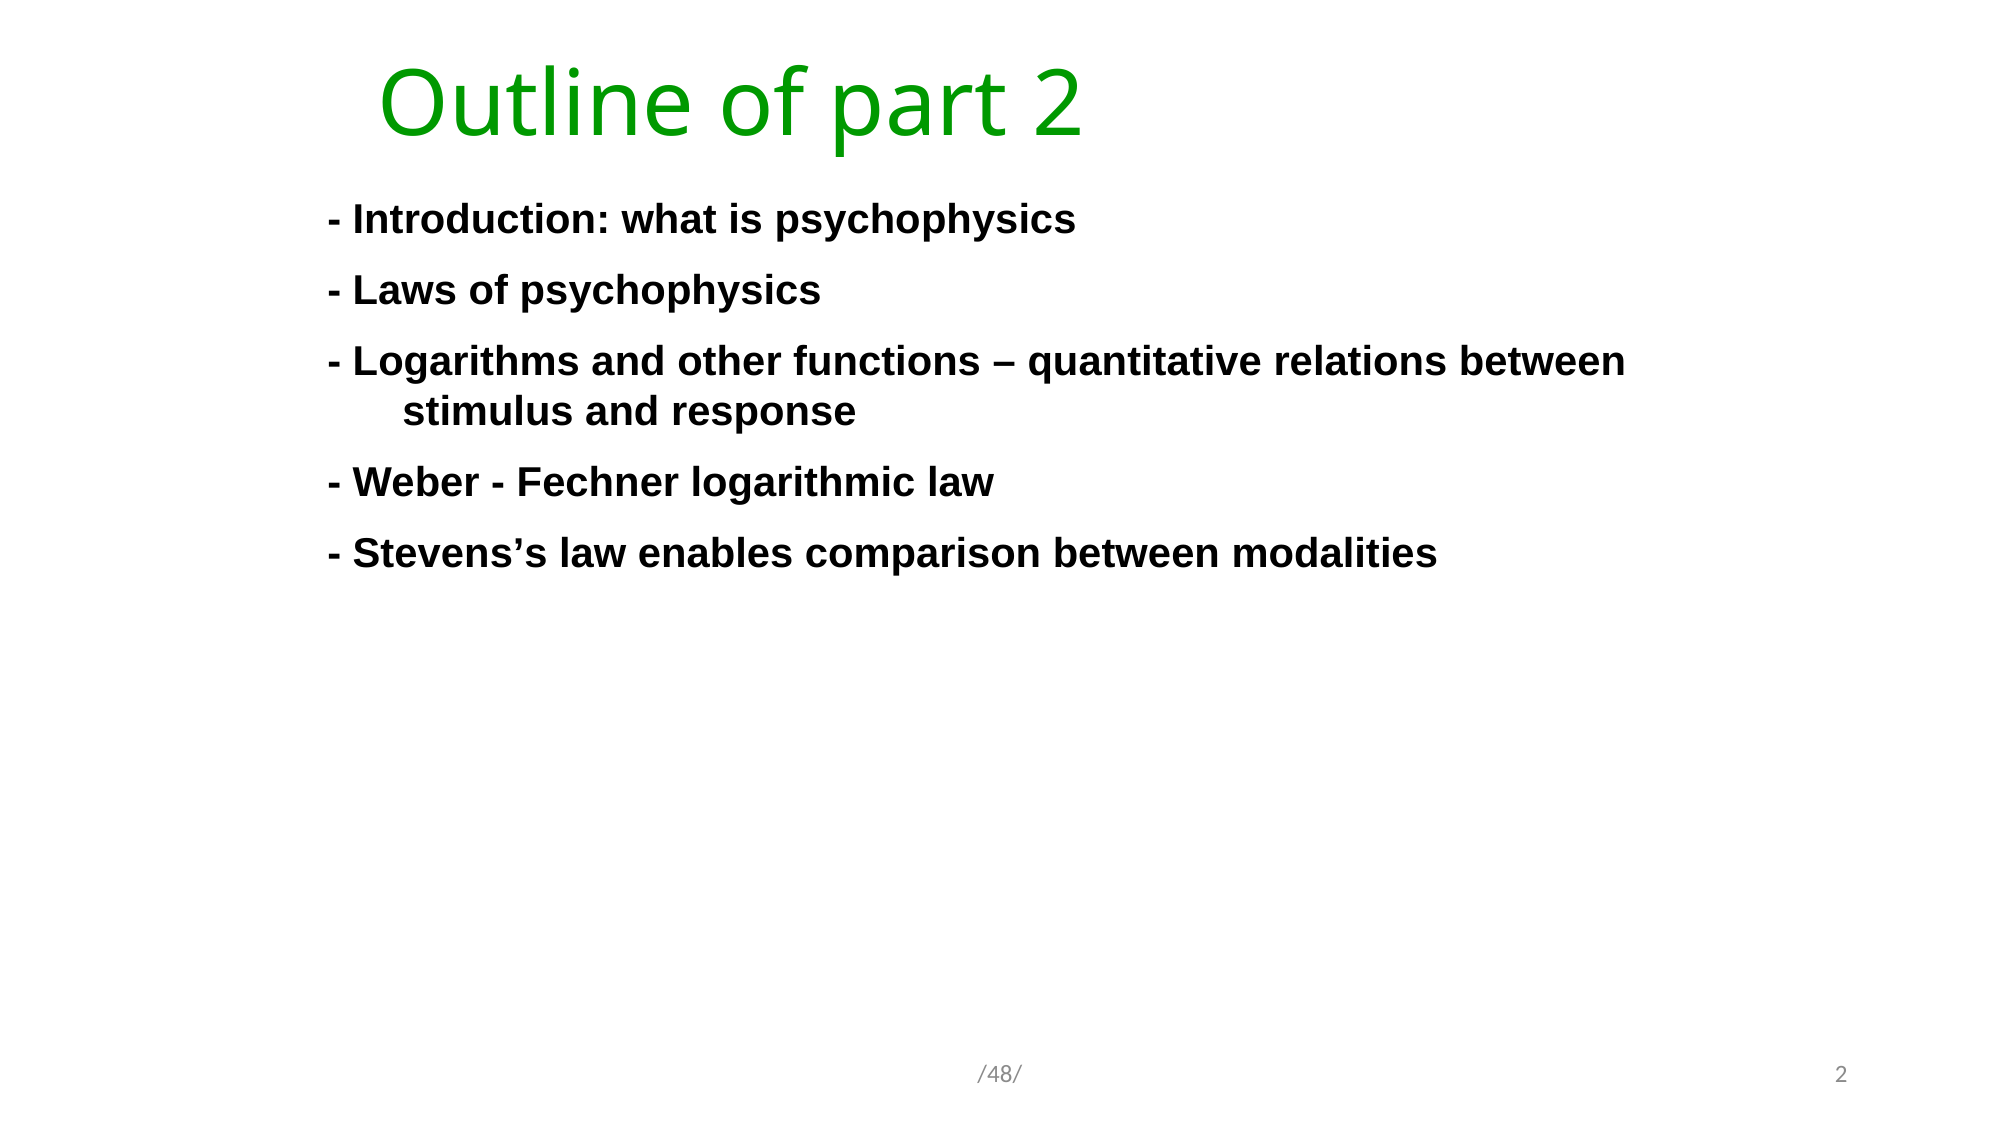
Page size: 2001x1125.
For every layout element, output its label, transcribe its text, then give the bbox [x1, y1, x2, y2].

footer /48/ [662, 1042, 1338, 1103]
title Outline of part 2 [362, 37, 1638, 175]
text_box - Introduction: what is psychophysics - Laws of psychophysics - Logarithms and other functions – quantitative relations between stimulus and response - Weber - Fechner logarithmic law - Stevens’s law enables comparison between modalities [312, 184, 1675, 654]
slide_number 2 [1412, 1042, 1863, 1103]
